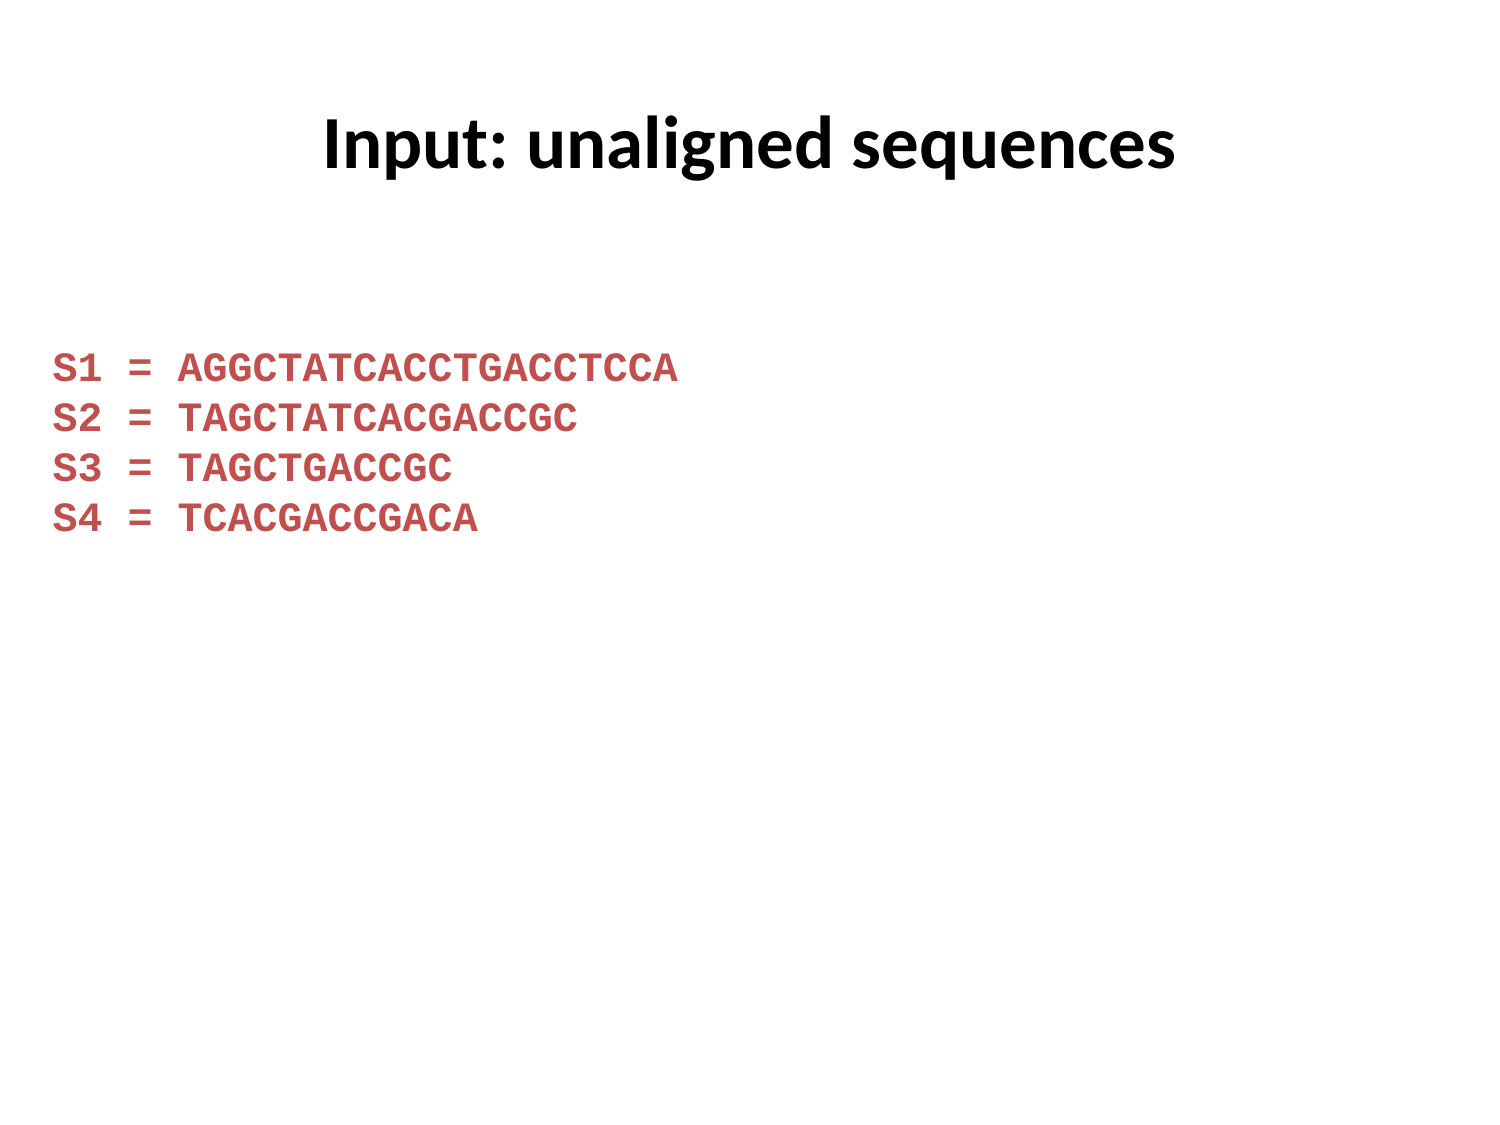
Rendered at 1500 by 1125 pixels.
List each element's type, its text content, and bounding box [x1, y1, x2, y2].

title Input: unaligned sequences [75, 45, 1425, 233]
text_box S1 = AGGCTATCACCTGACCTCCA S2 = TAGCTATCACGACCGC S3 = TAGCTGACCGC S4 = TCACGACCGACA [37, 332, 693, 548]
